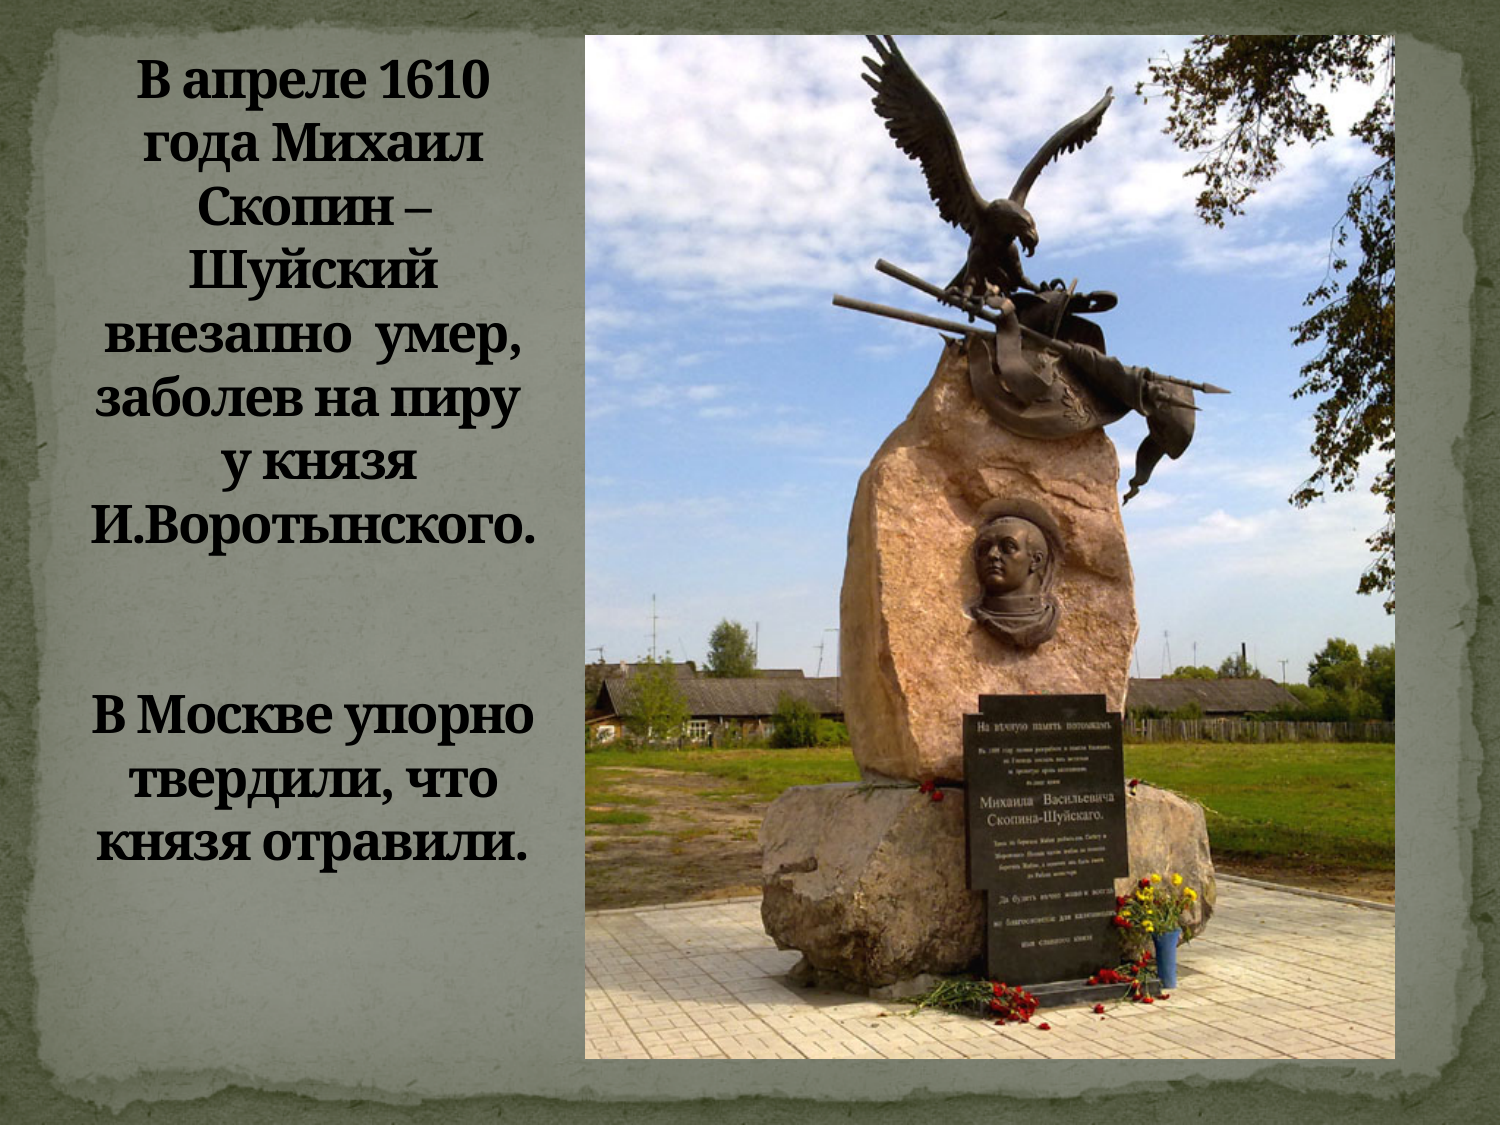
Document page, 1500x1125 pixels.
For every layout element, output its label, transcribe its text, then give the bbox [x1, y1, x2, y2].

title В апреле 1610 года Михаил Скопин – Шуйский внезапно умер, заболев на пиру у князя И.Воротынского. В Москве упорно твердили, что князя отравили. [74, 24, 551, 938]
picture [585, 35, 1395, 1059]
